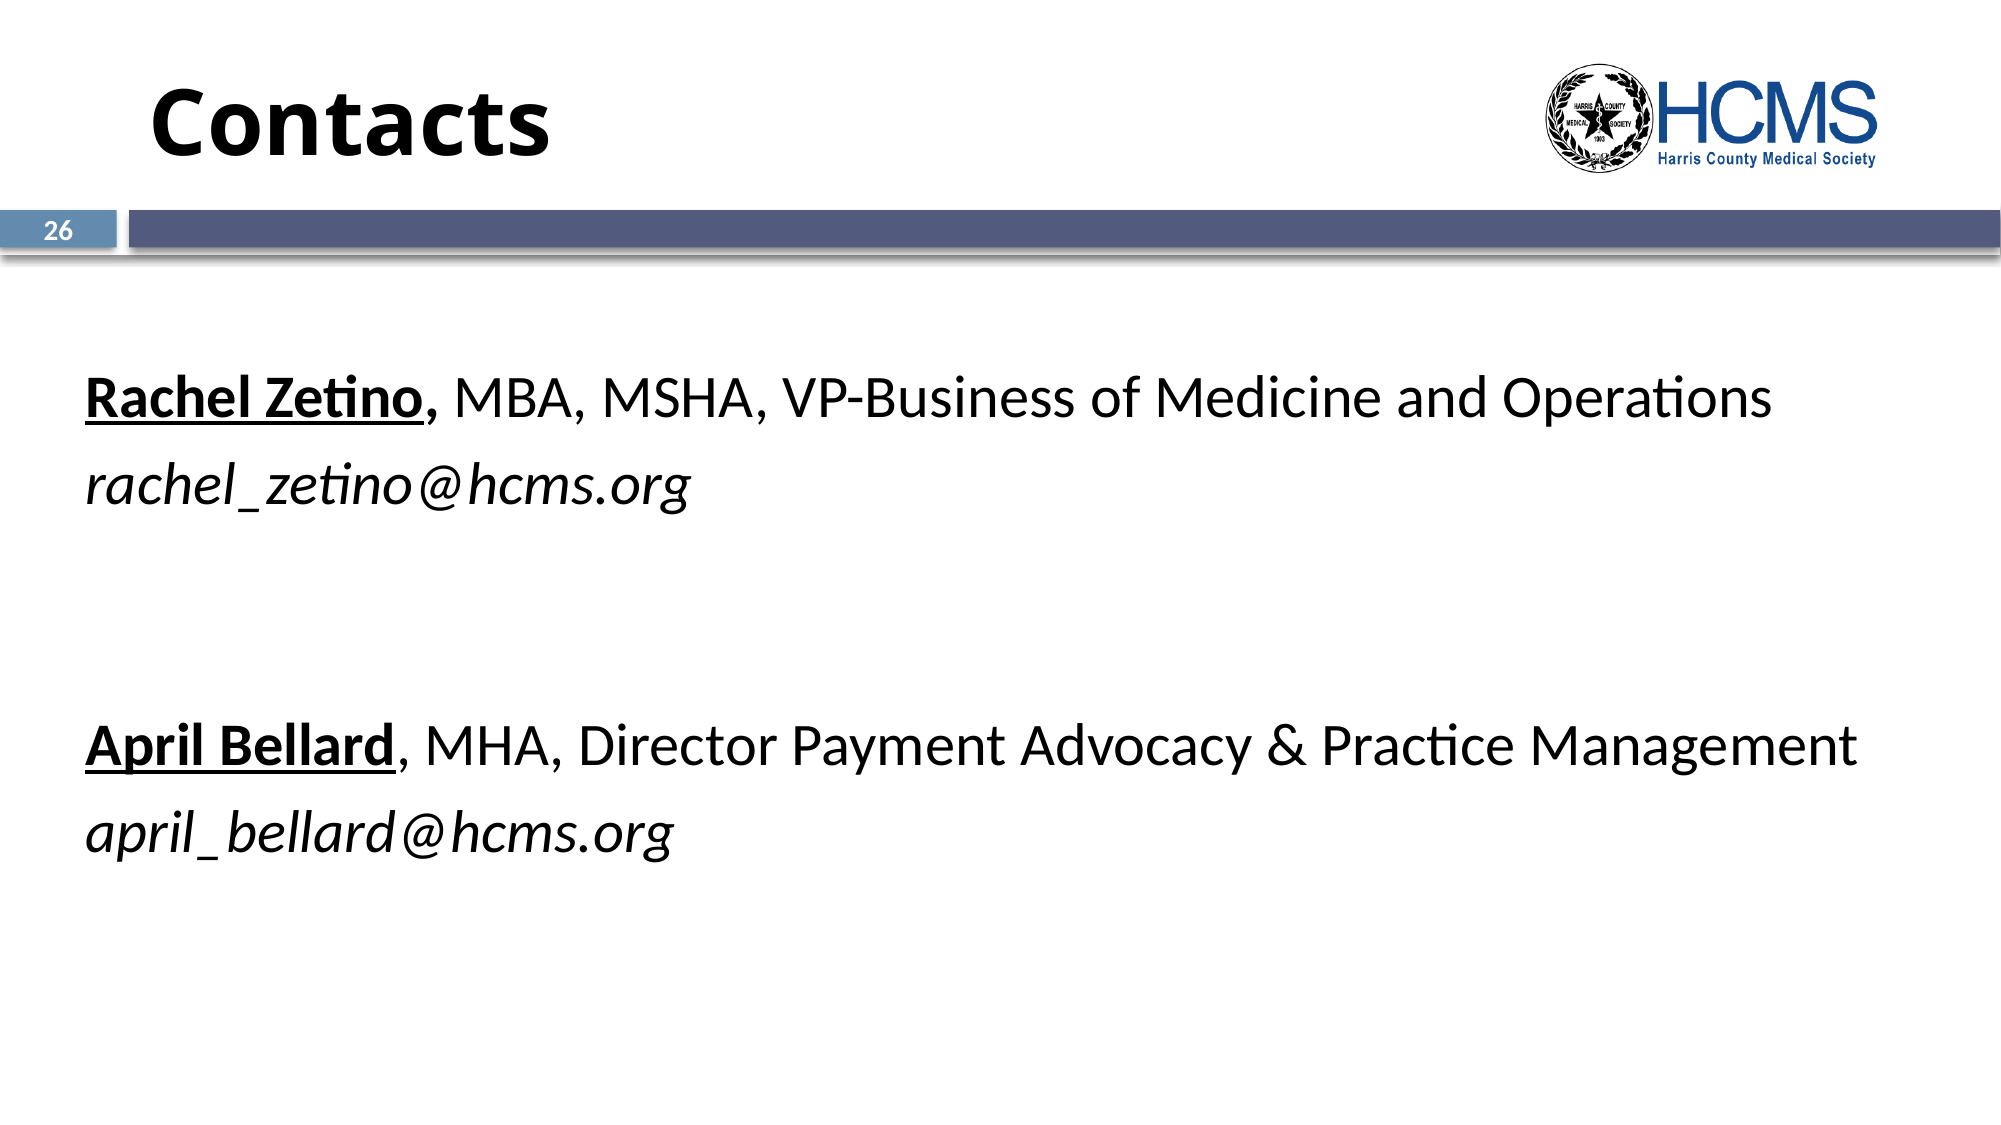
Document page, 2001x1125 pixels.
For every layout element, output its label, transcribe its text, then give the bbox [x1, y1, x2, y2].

slide_number 26 [0, 208, 117, 249]
title Contacts [133, 37, 1918, 200]
list Rachel Zetino, MBA, MSHA, VP-Business of Medicine and Operations rachel_zetino@hcms.org April Bellard, MHA, Director Payment Advocacy & Practice Management april_bellard@hcms.org [70, 262, 1918, 1088]
